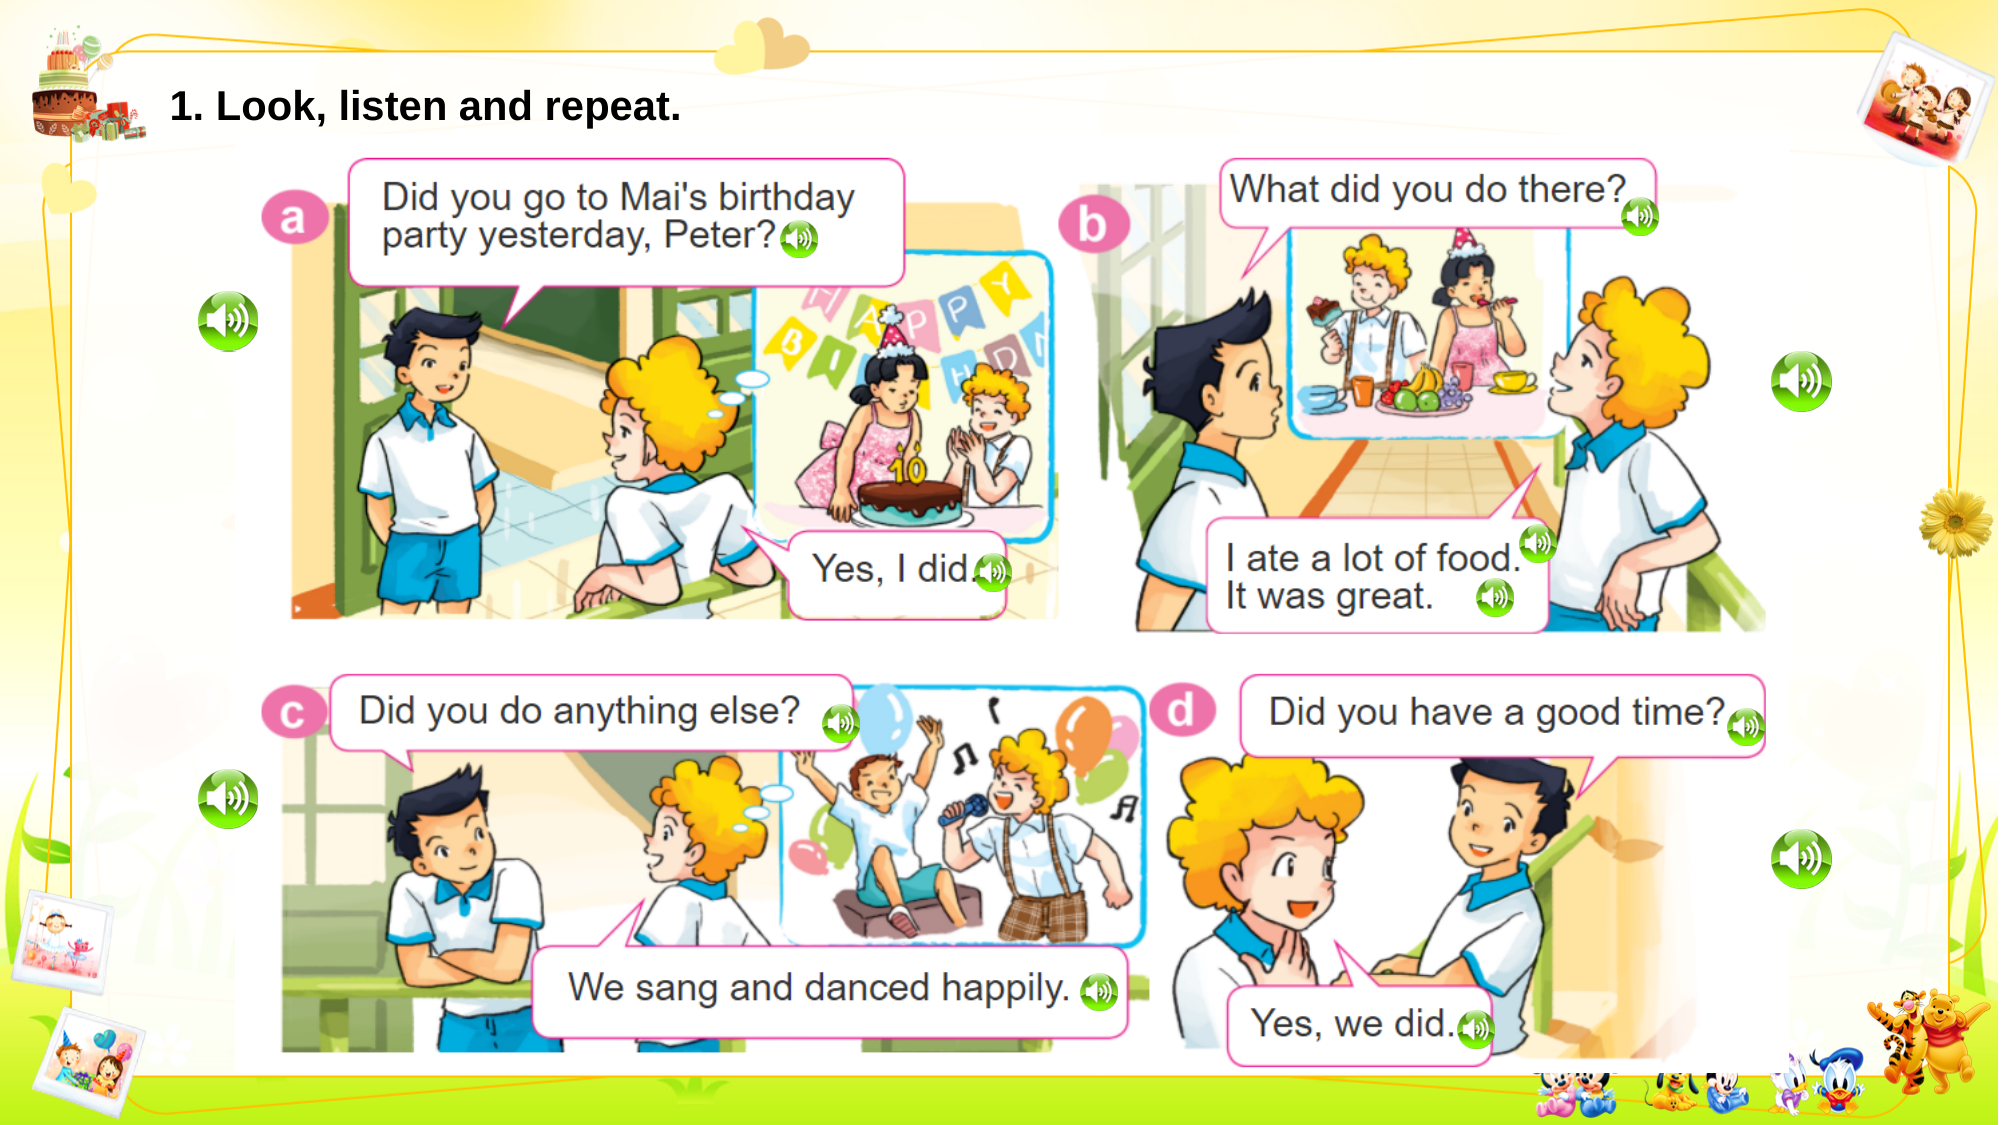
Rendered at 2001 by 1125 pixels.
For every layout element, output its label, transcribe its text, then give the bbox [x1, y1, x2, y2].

text_box 1. Look, listen and repeat. [154, 70, 697, 136]
picture [0, 0, 2000, 1125]
